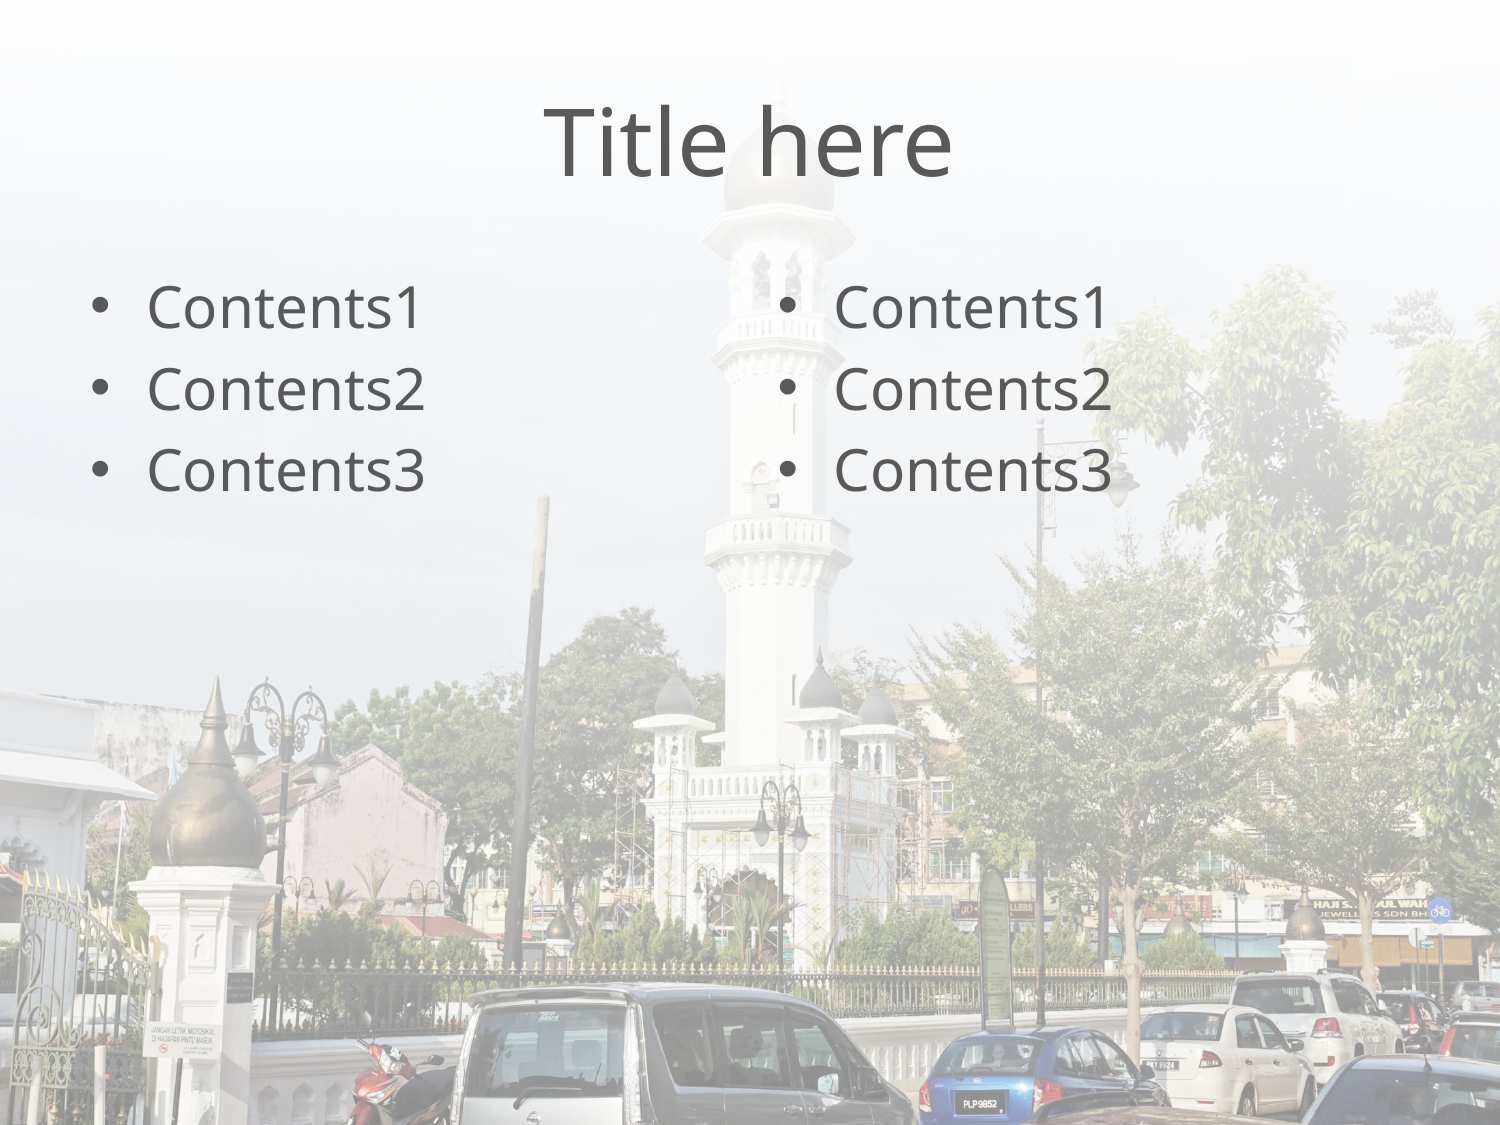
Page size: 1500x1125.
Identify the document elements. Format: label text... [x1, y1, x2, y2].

list Contents1 Contents2 Contents3 [762, 262, 1425, 1005]
list Contents1 Contents2 Contents3 [75, 262, 738, 1005]
text_box [0, 0, 1500, 1125]
title Title here [75, 45, 1425, 233]
